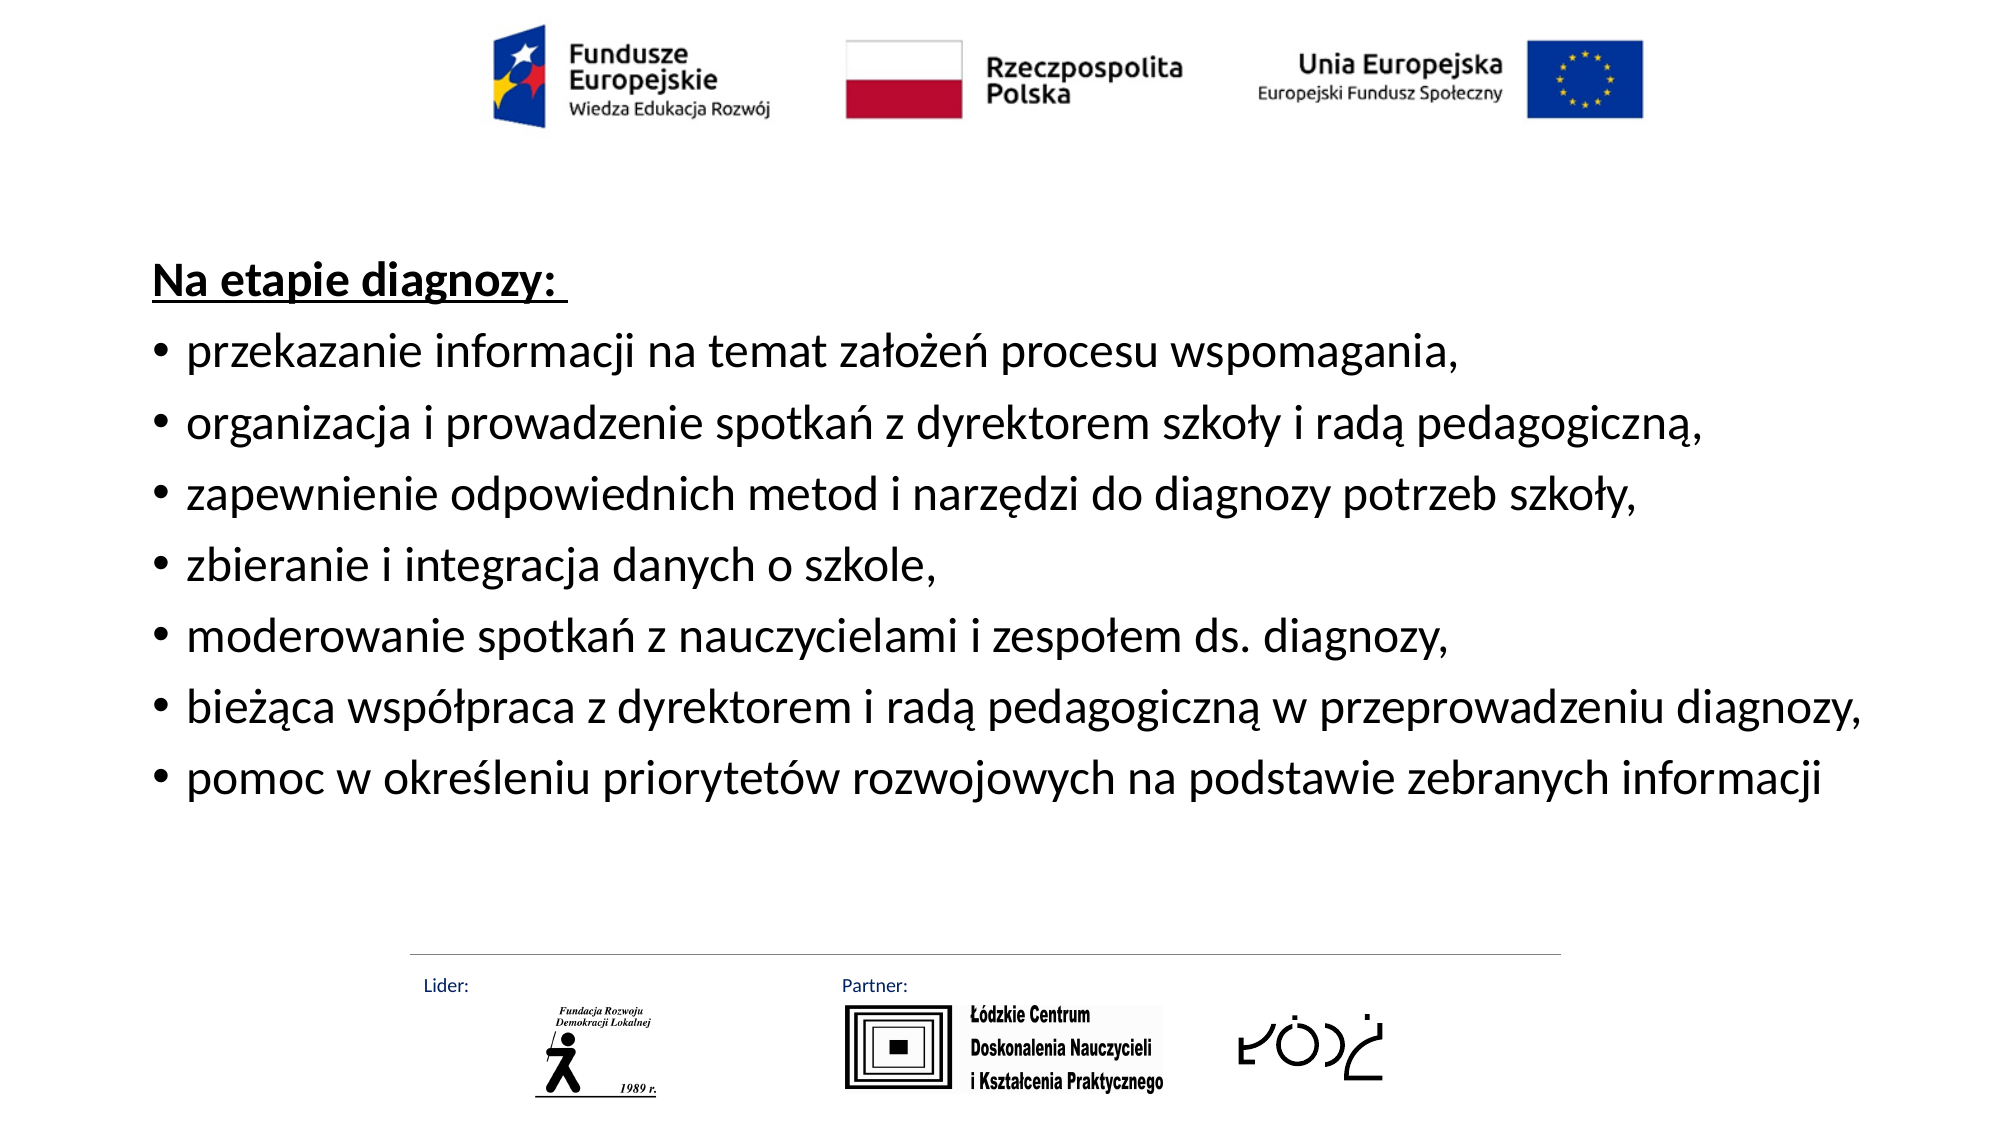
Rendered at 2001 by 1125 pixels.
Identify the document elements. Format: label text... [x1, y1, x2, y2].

title [151, 0, 1871, 169]
picture [384, 953, 1587, 1125]
picture [468, 0, 1669, 154]
list Na etapie diagnozy: przekazanie informacji na temat założeń procesu wspomagania, organizacja i prowadzenie spotkań z dyrektorem szkoły i radą pedagogiczną, zapewnienie odpowiednich metod i narzędzi do diagnozy potrzeb szkoły, zbieranie i integracja danych o szkole, moderowanie spotkań z nauczycielami i zespołem ds. diagnozy, bieżąca współpraca z dyrektorem i radą pedagogiczną w przeprowadzeniu diagnozy, pomoc w określeniu priorytetów rozwojowych na podstawie zebranych informacji [137, 246, 1885, 888]
